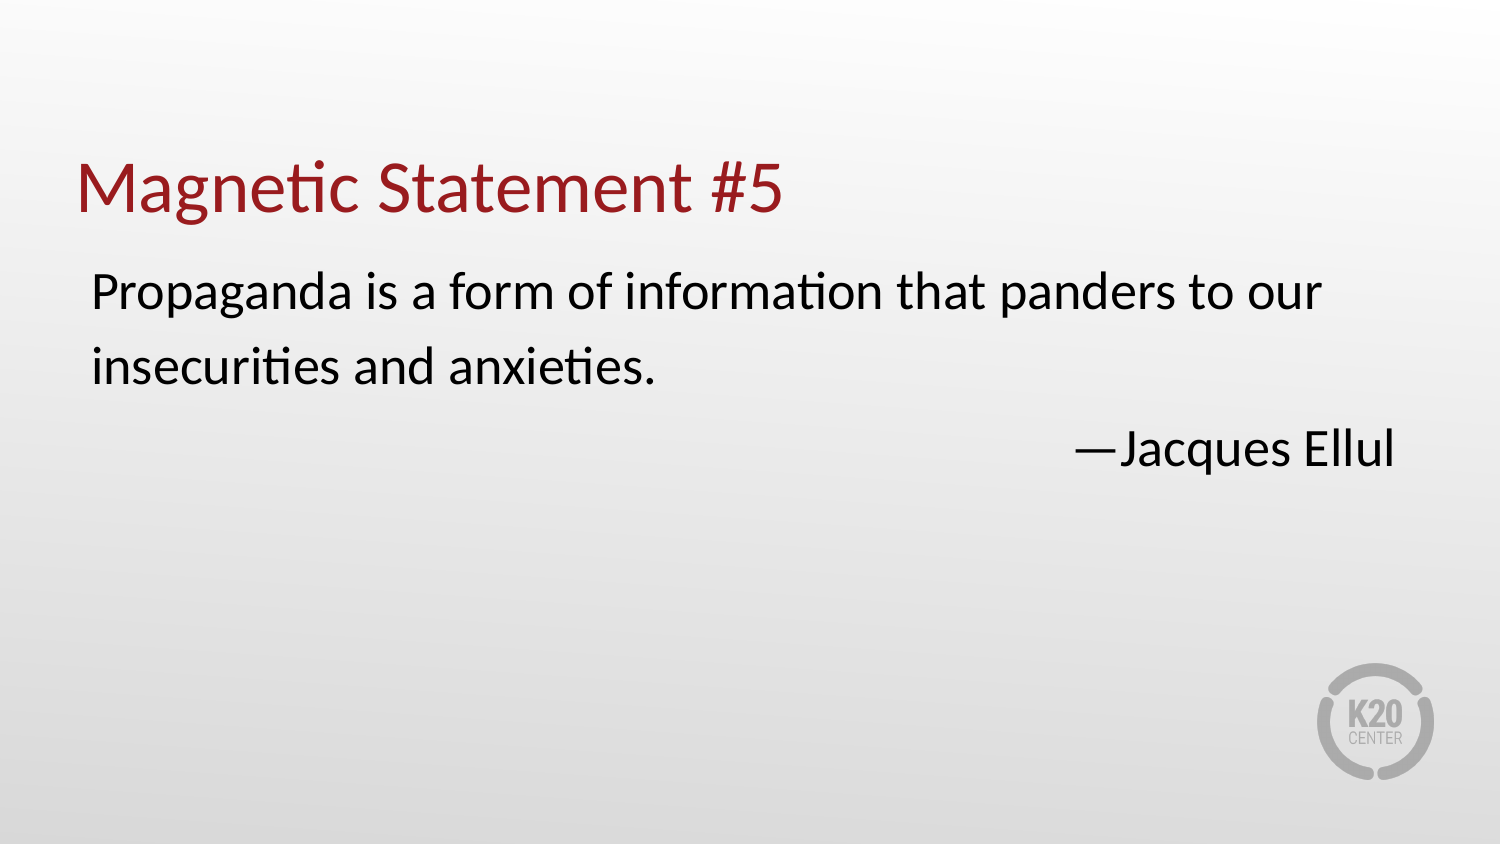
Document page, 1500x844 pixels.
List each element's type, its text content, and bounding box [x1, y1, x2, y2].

picture [1300, 646, 1451, 797]
title Magnetic Statement #5 [75, 86, 1425, 228]
list Propaganda is a form of information that panders to our insecurities and anxieties. —Jacques Ellul [75, 238, 1425, 779]
